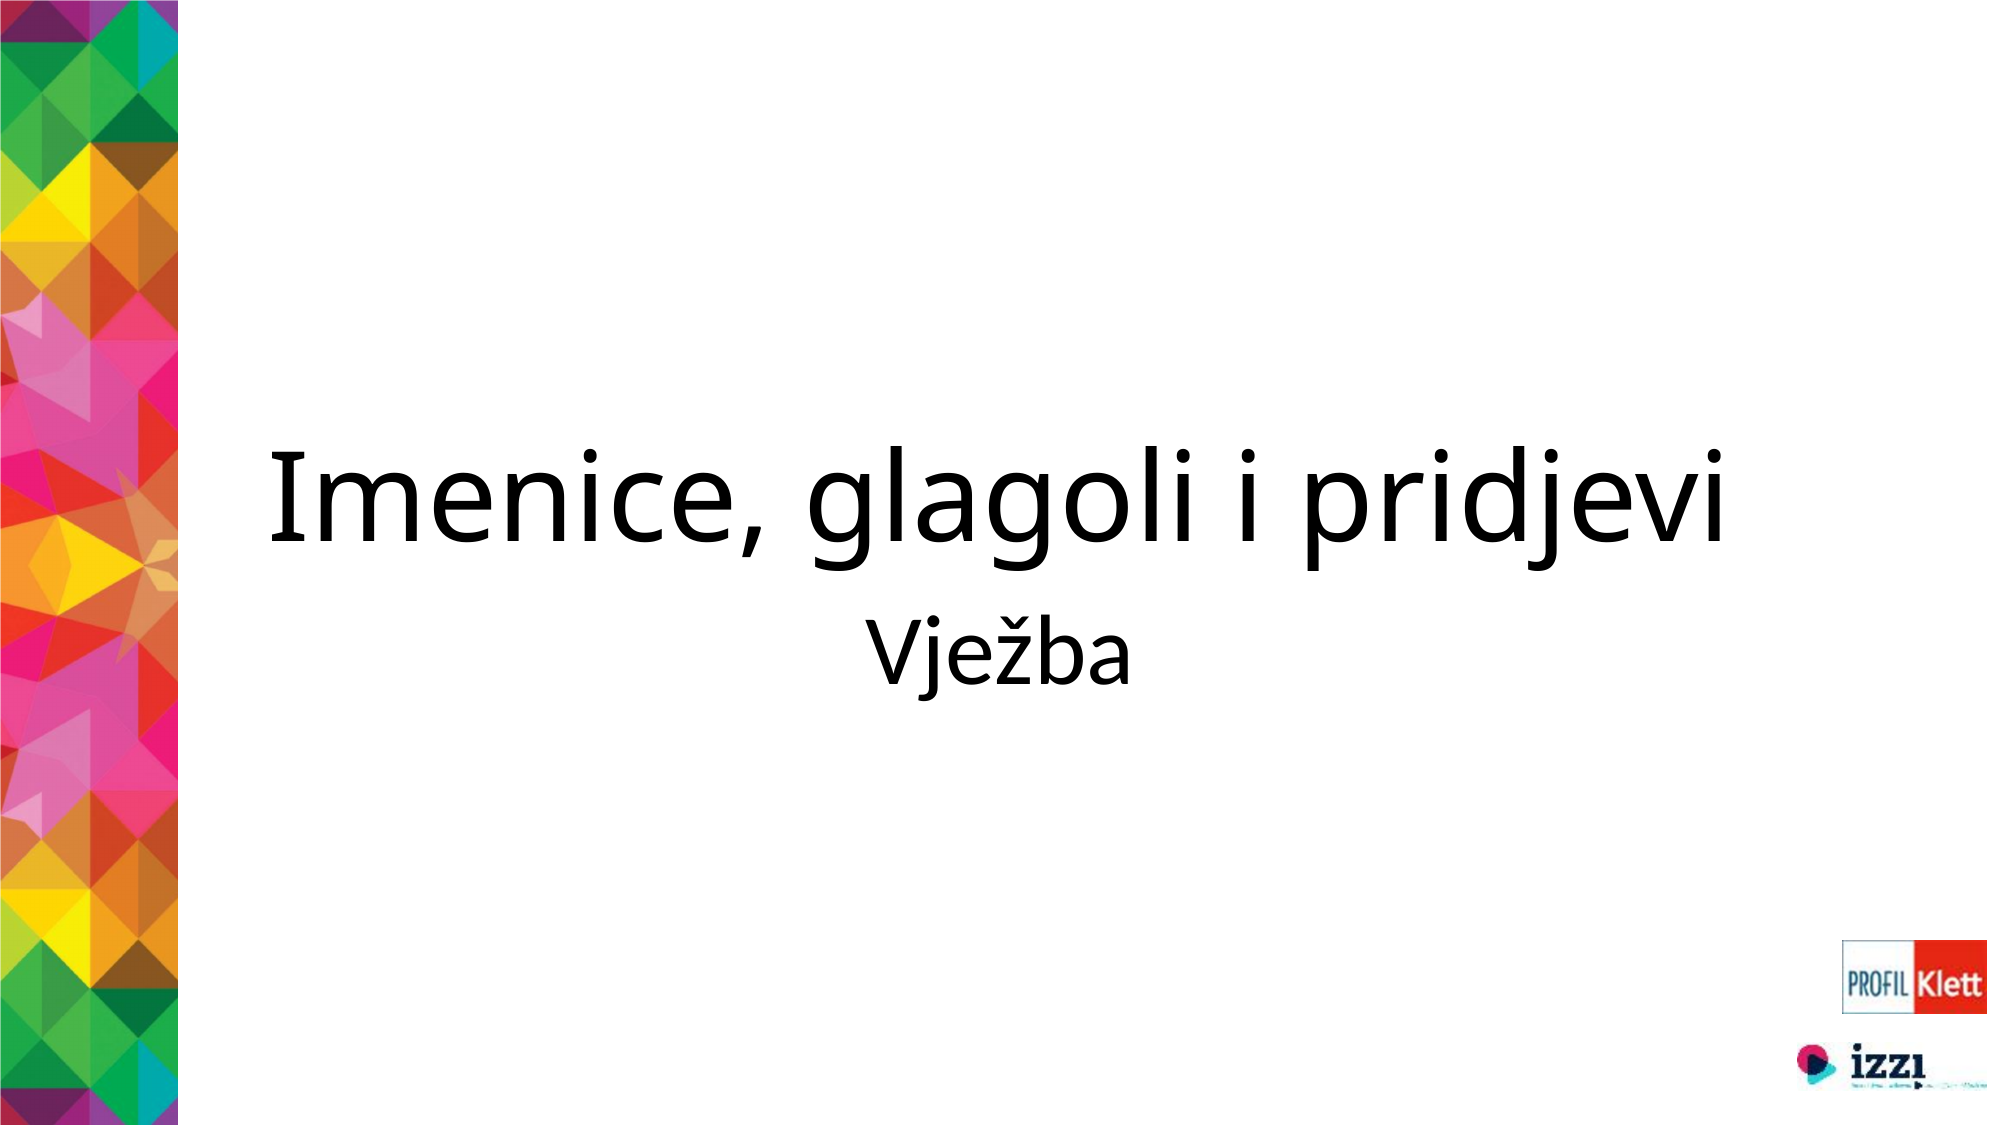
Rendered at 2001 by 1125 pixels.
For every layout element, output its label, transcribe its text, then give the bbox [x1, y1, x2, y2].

picture [1842, 940, 1987, 1014]
subtitle Vježba [249, 590, 1750, 863]
title Imenice, glagoli i pridjevi [249, 184, 1750, 576]
picture [1, 2, 178, 1124]
picture [1797, 1042, 1987, 1091]
